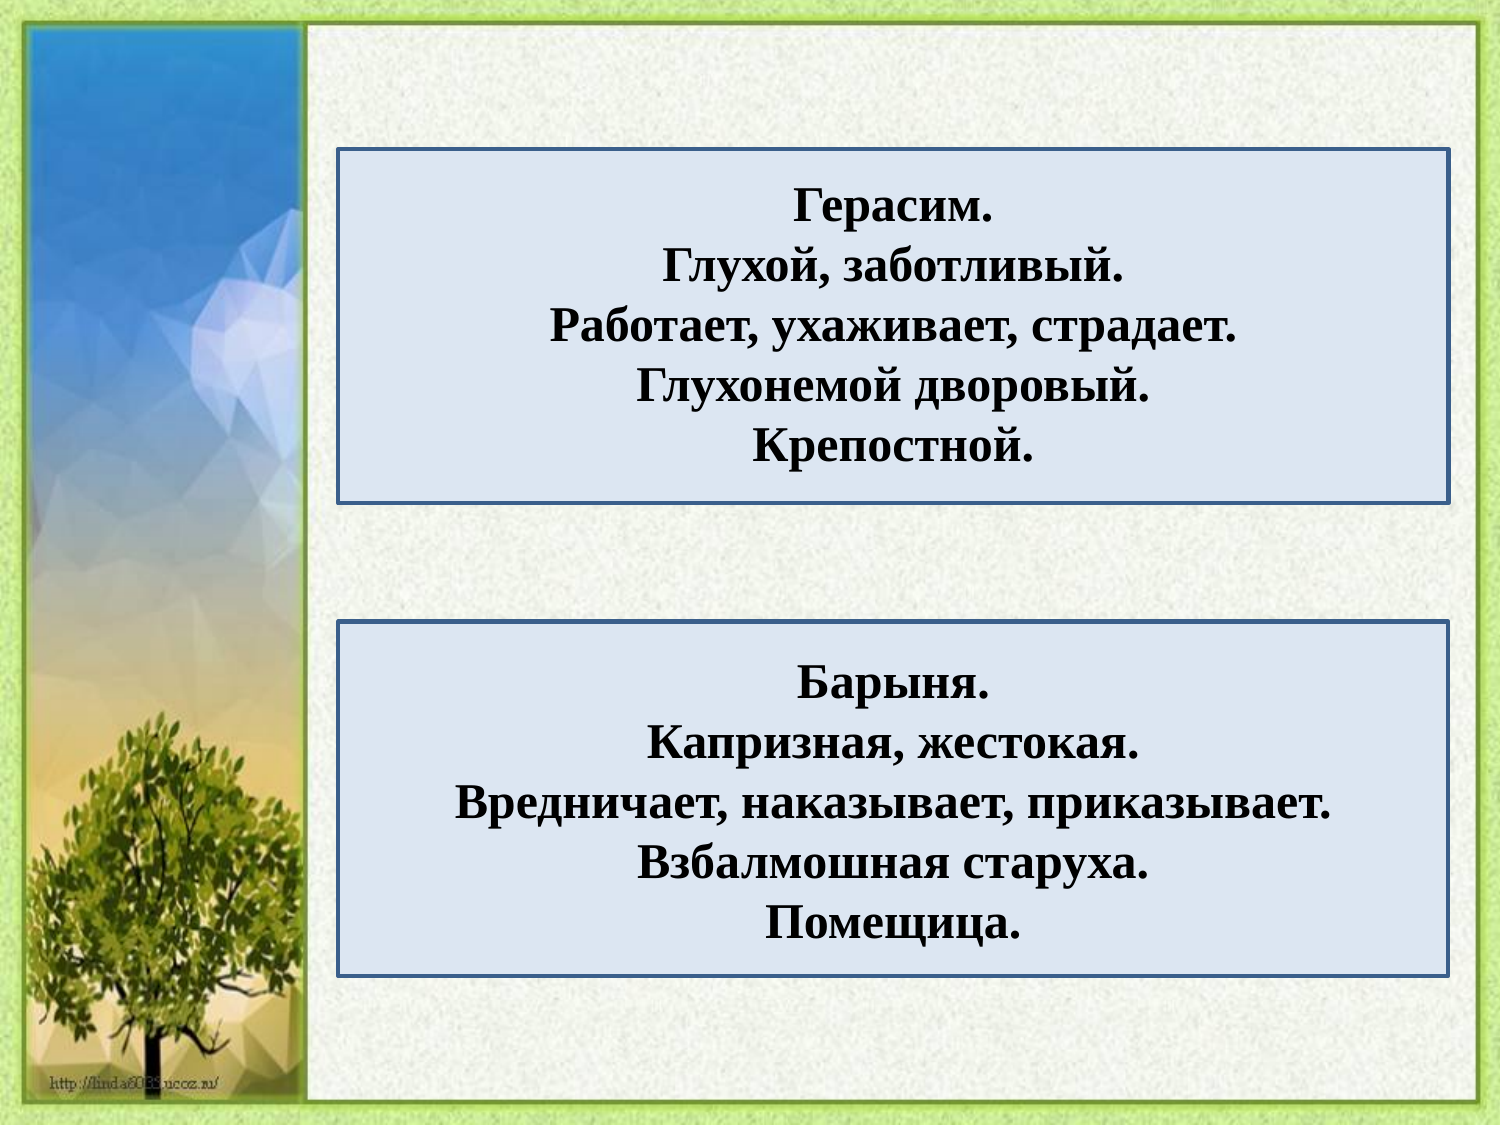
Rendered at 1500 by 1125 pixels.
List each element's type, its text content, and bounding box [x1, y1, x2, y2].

picture [0, 0, 1500, 1125]
text_box Герасим. Глухой, заботливый. Работает, ухаживает, страдает. Глухонемой дворовый. Крепостной. [336, 147, 1451, 505]
text_box Барыня. Капризная, жестокая. Вредничает, наказывает, приказывает. Взбалмошная старуха. Помещица. [336, 619, 1450, 978]
